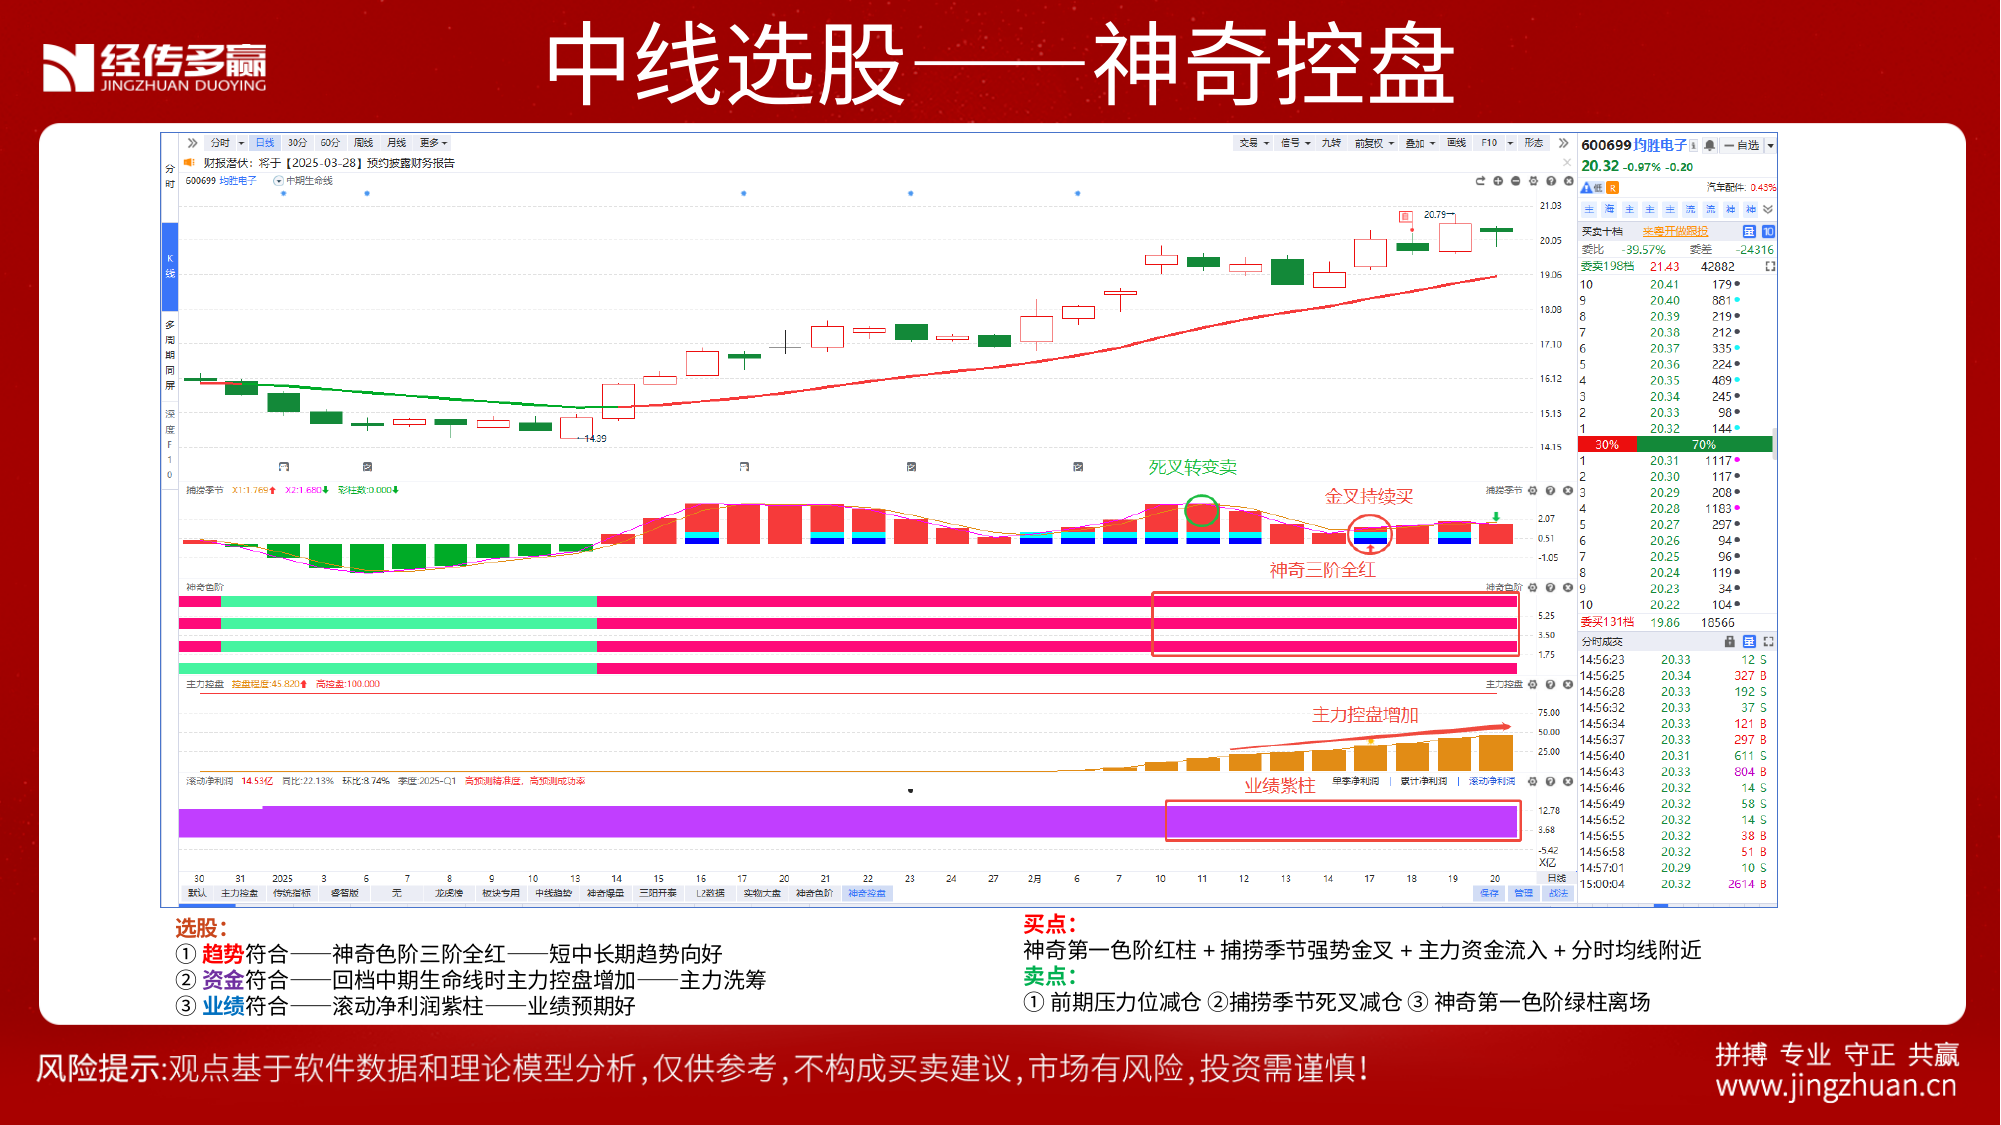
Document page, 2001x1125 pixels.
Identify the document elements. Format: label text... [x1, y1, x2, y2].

text_box 选股： ①趋势符合——神奇色阶三阶全红——短中长期趋势向好 ②资金符合——回档中期生命线时主力控盘增加——主力洗筹 ③业绩符合——滚动净利润紫柱——业绩预期好 [160, 908, 906, 1027]
picture [0, 120, 2000, 1125]
text_box 中线选股——神奇控盘 [0, 0, 2000, 120]
text_box 买点： 神奇第一色阶红柱+捕捞季节强势金叉+主力资金流入+分时均线附近 卖点： ①前期压力位减仓 ②捕捞季节死叉减仓 ③ 神奇第一色阶绿柱离场 [1009, 902, 1809, 1023]
